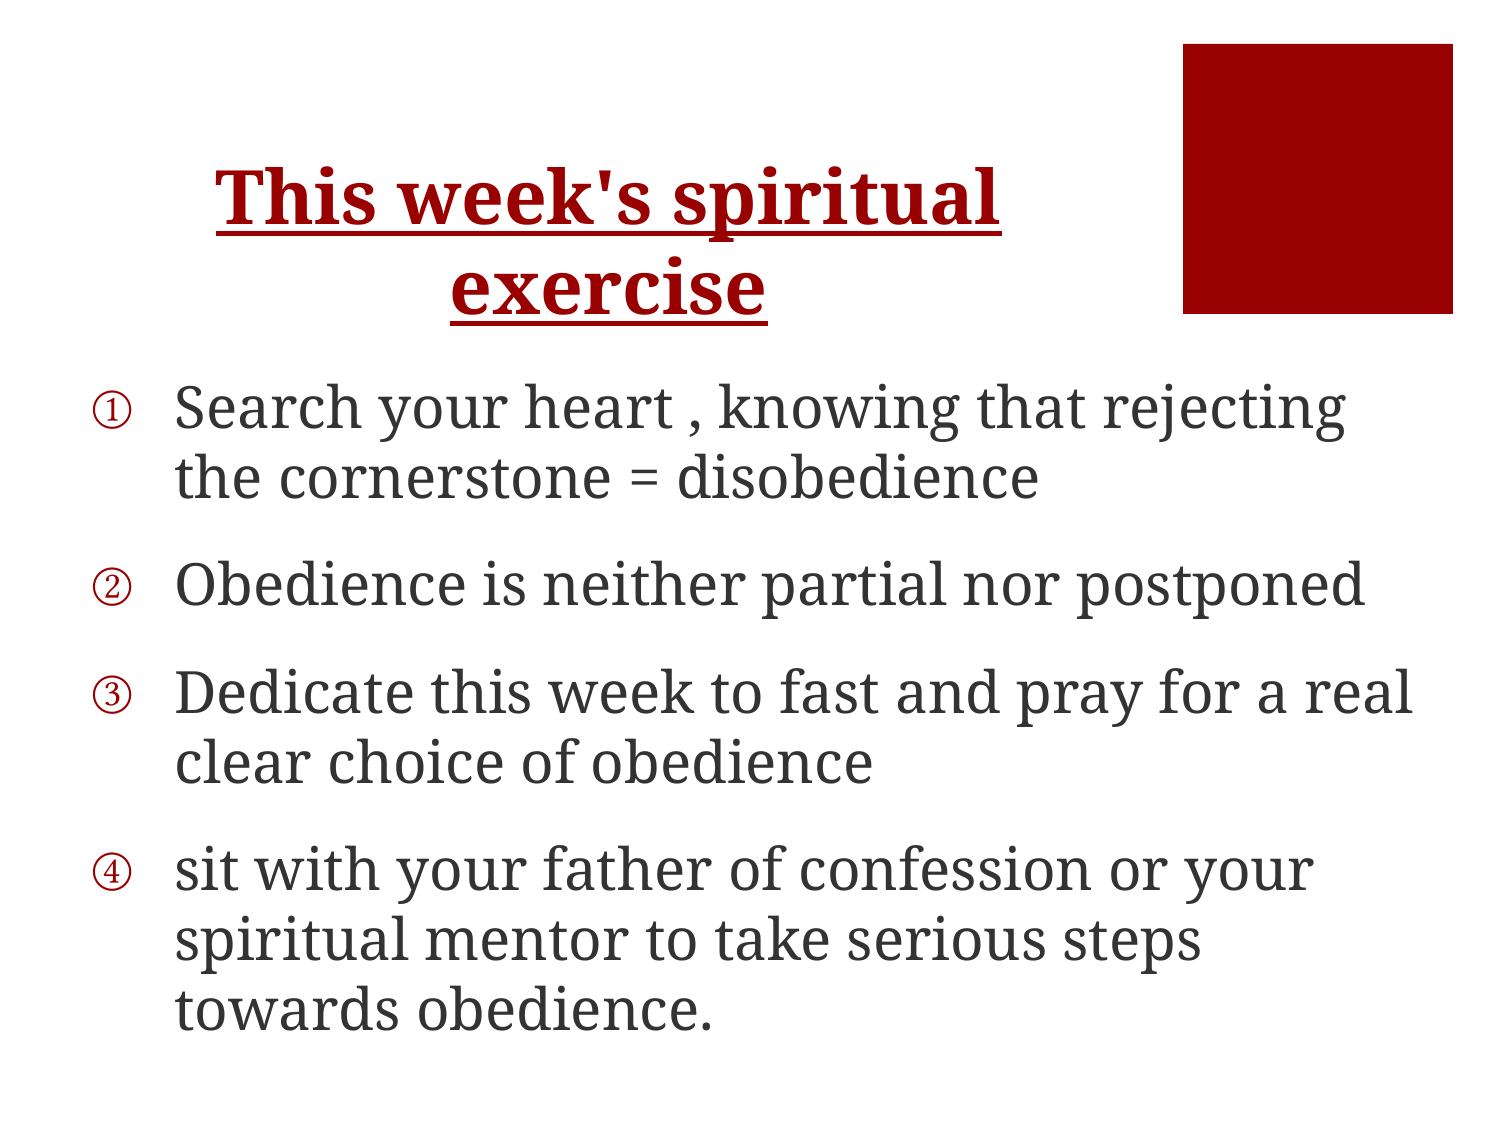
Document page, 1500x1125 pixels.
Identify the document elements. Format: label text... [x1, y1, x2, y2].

list Search your heart , knowing that rejecting the cornerstone = disobedience Obedience is neither partial nor postponed Dedicate this week to fast and pray for a real clear choice of obedience sit with your father of confession or your spiritual mentor to take serious steps towards obedience. [75, 362, 1449, 1125]
title This week's spiritual exercise [75, 149, 1143, 338]
